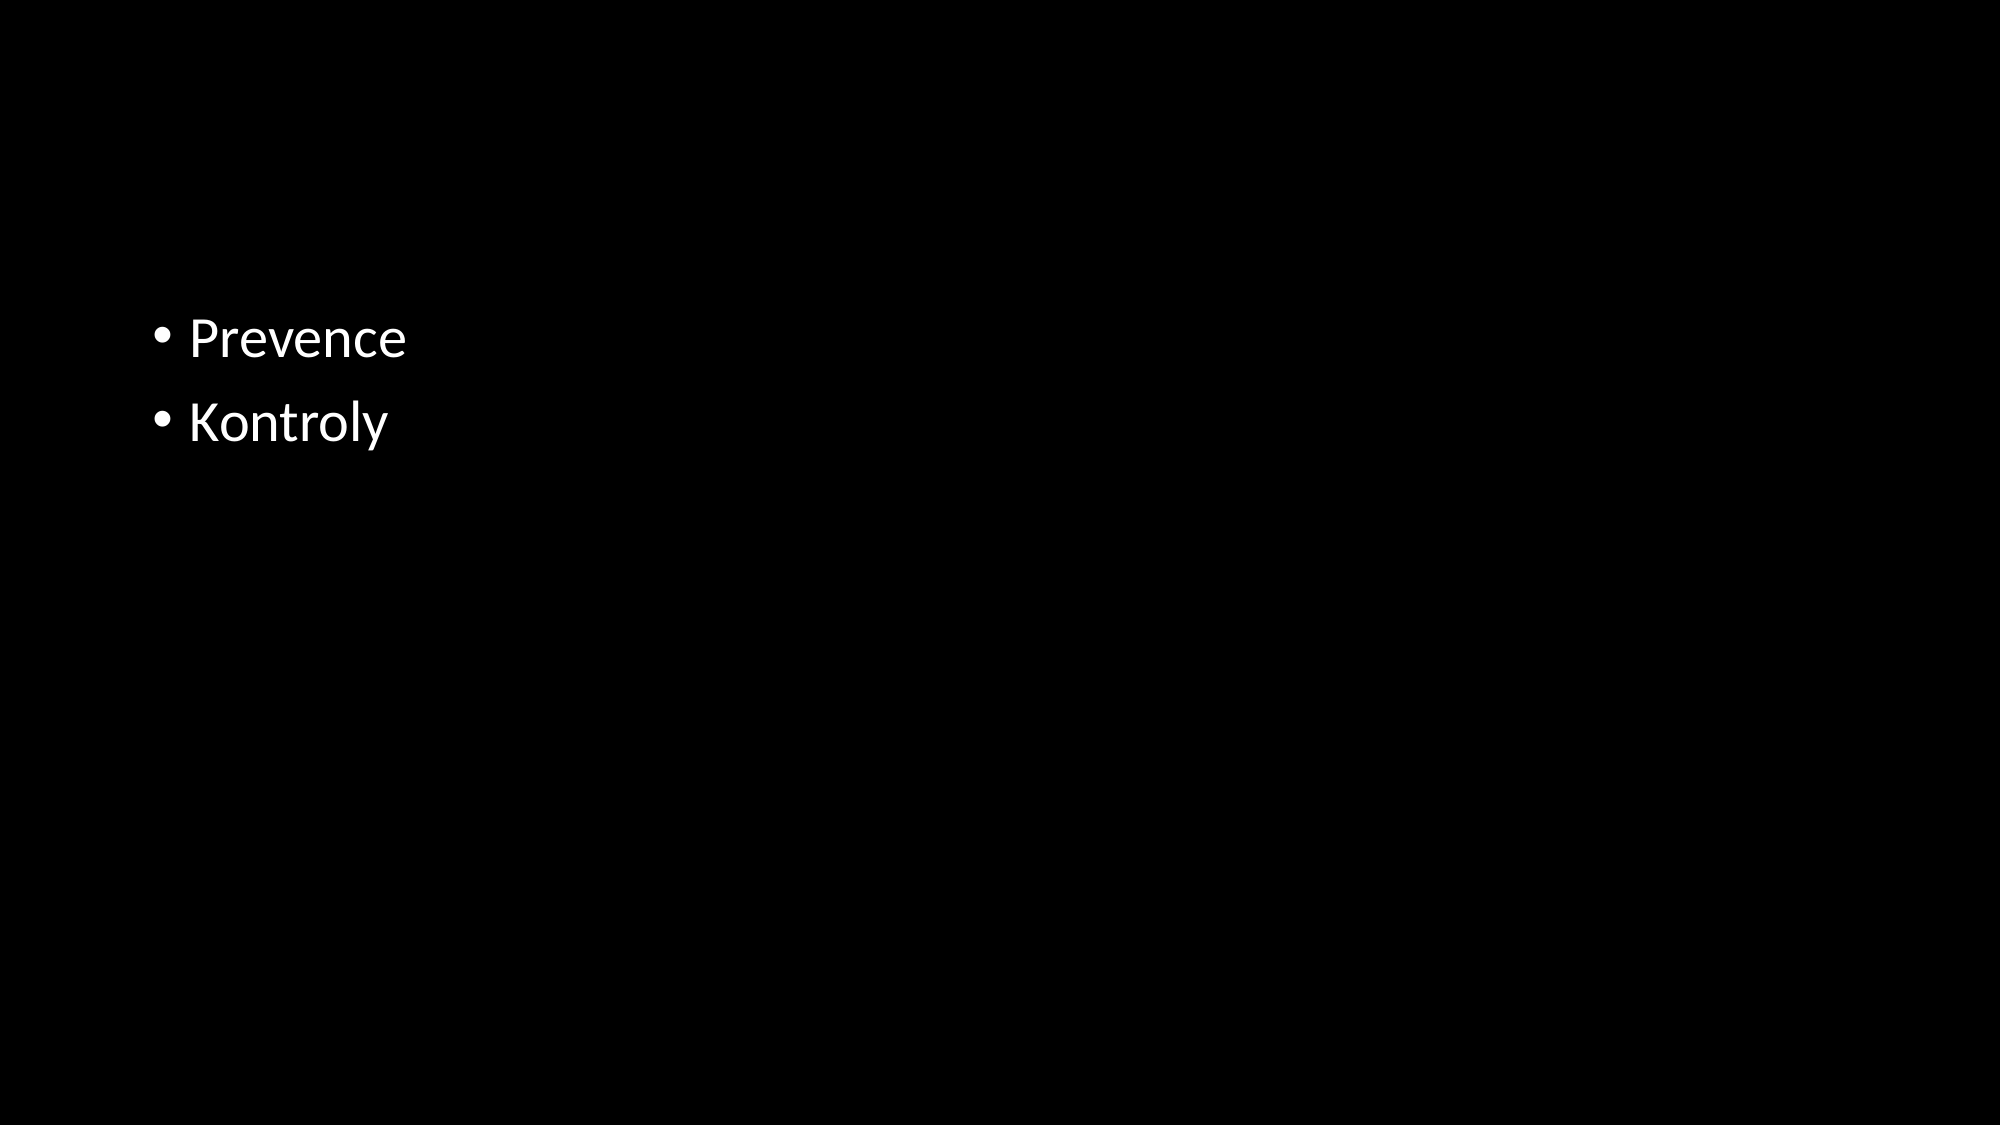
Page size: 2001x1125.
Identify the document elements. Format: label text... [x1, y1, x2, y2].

list Prevence Kontroly [137, 299, 1863, 1014]
